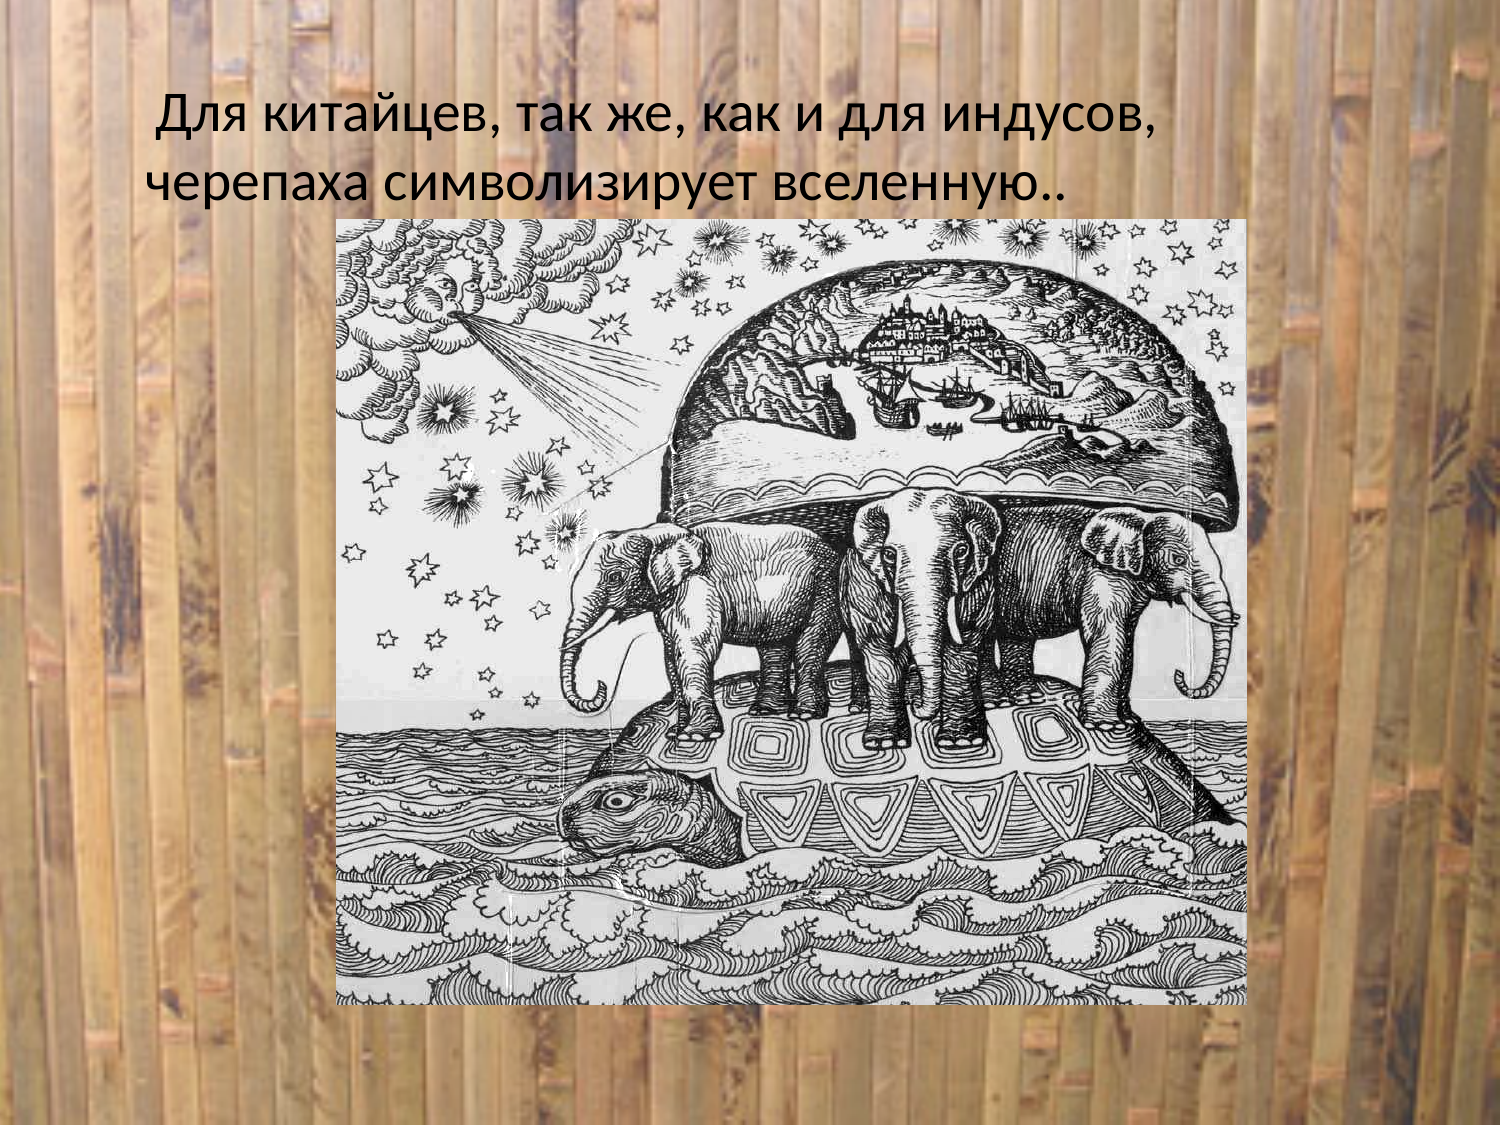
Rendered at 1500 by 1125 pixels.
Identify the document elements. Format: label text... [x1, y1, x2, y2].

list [336, 219, 1247, 1005]
list Для китайцев, так же, как и для индусов, черепаха символизирует вселенную.. [75, 66, 1412, 220]
